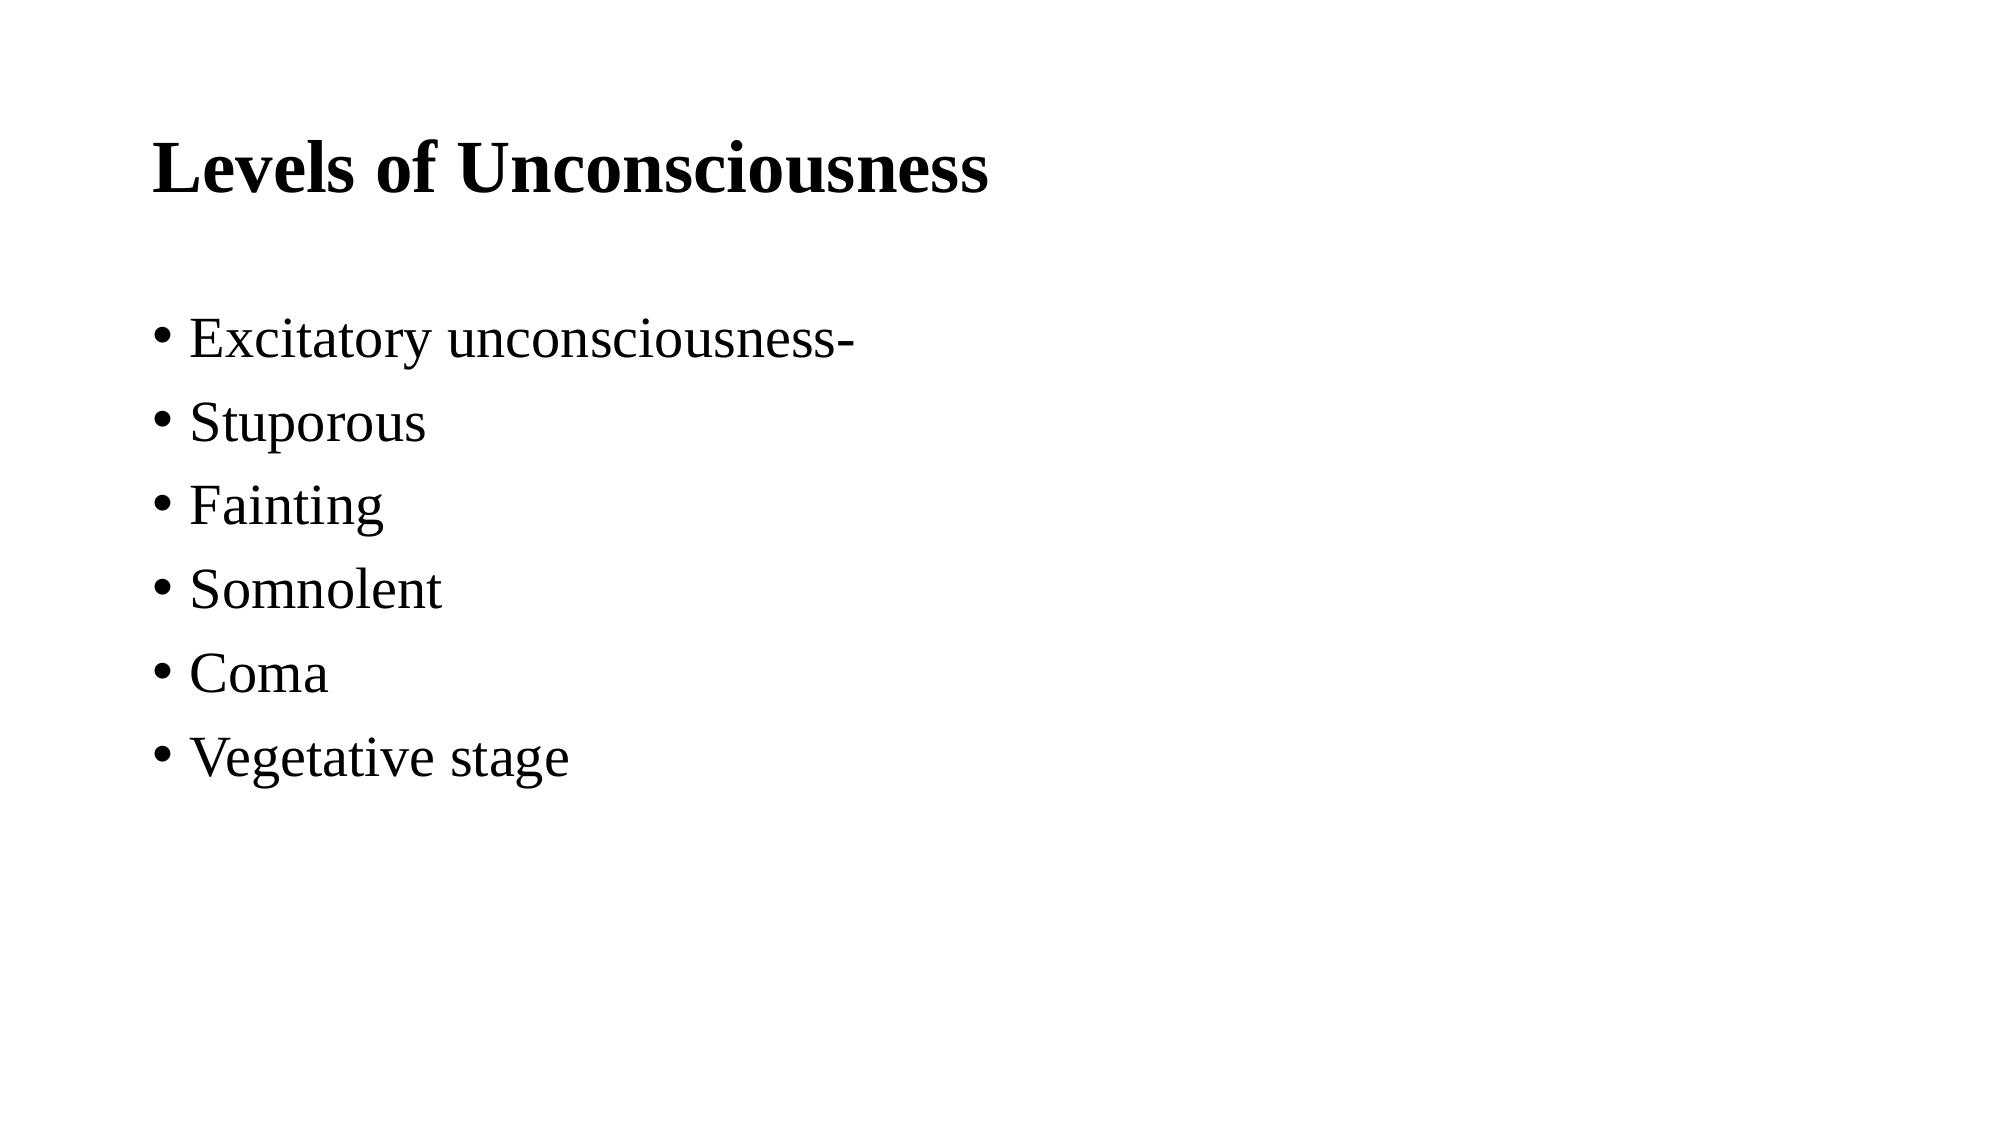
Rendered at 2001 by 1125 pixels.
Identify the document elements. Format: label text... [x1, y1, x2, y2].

title Levels of Unconsciousness [137, 59, 1863, 278]
list Excitatory unconsciousness- Stuporous Fainting Somnolent Coma Vegetative stage [137, 299, 1863, 1014]
